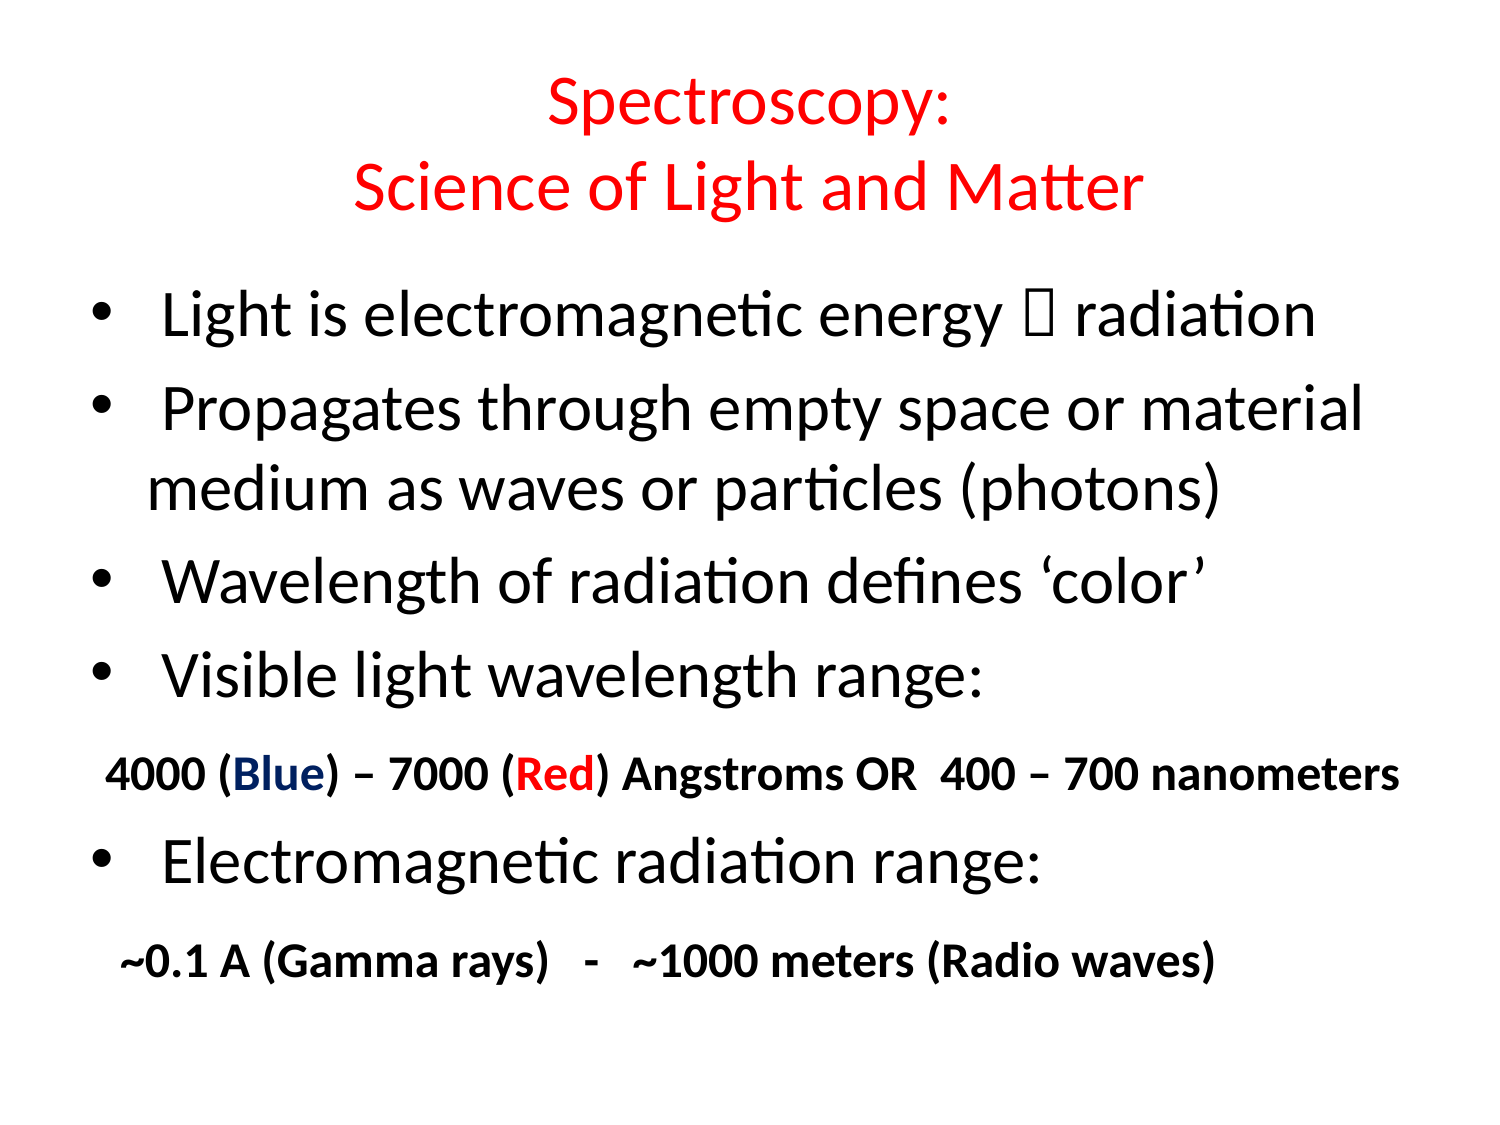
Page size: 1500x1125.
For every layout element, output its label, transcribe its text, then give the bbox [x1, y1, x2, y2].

list Light is electromagnetic energy  radiation Propagates through empty space or material medium as waves or particles (photons) Wavelength of radiation defines ‘color’ Visible light wavelength range: 4000 (Blue) – 7000 (Red) Angstroms OR 400 – 700 nanometers Electromagnetic radiation range: ~0.1 A (Gamma rays) - ~1000 meters (Radio waves) [75, 262, 1438, 1005]
title Spectroscopy: Science of Light and Matter [75, 45, 1425, 233]
